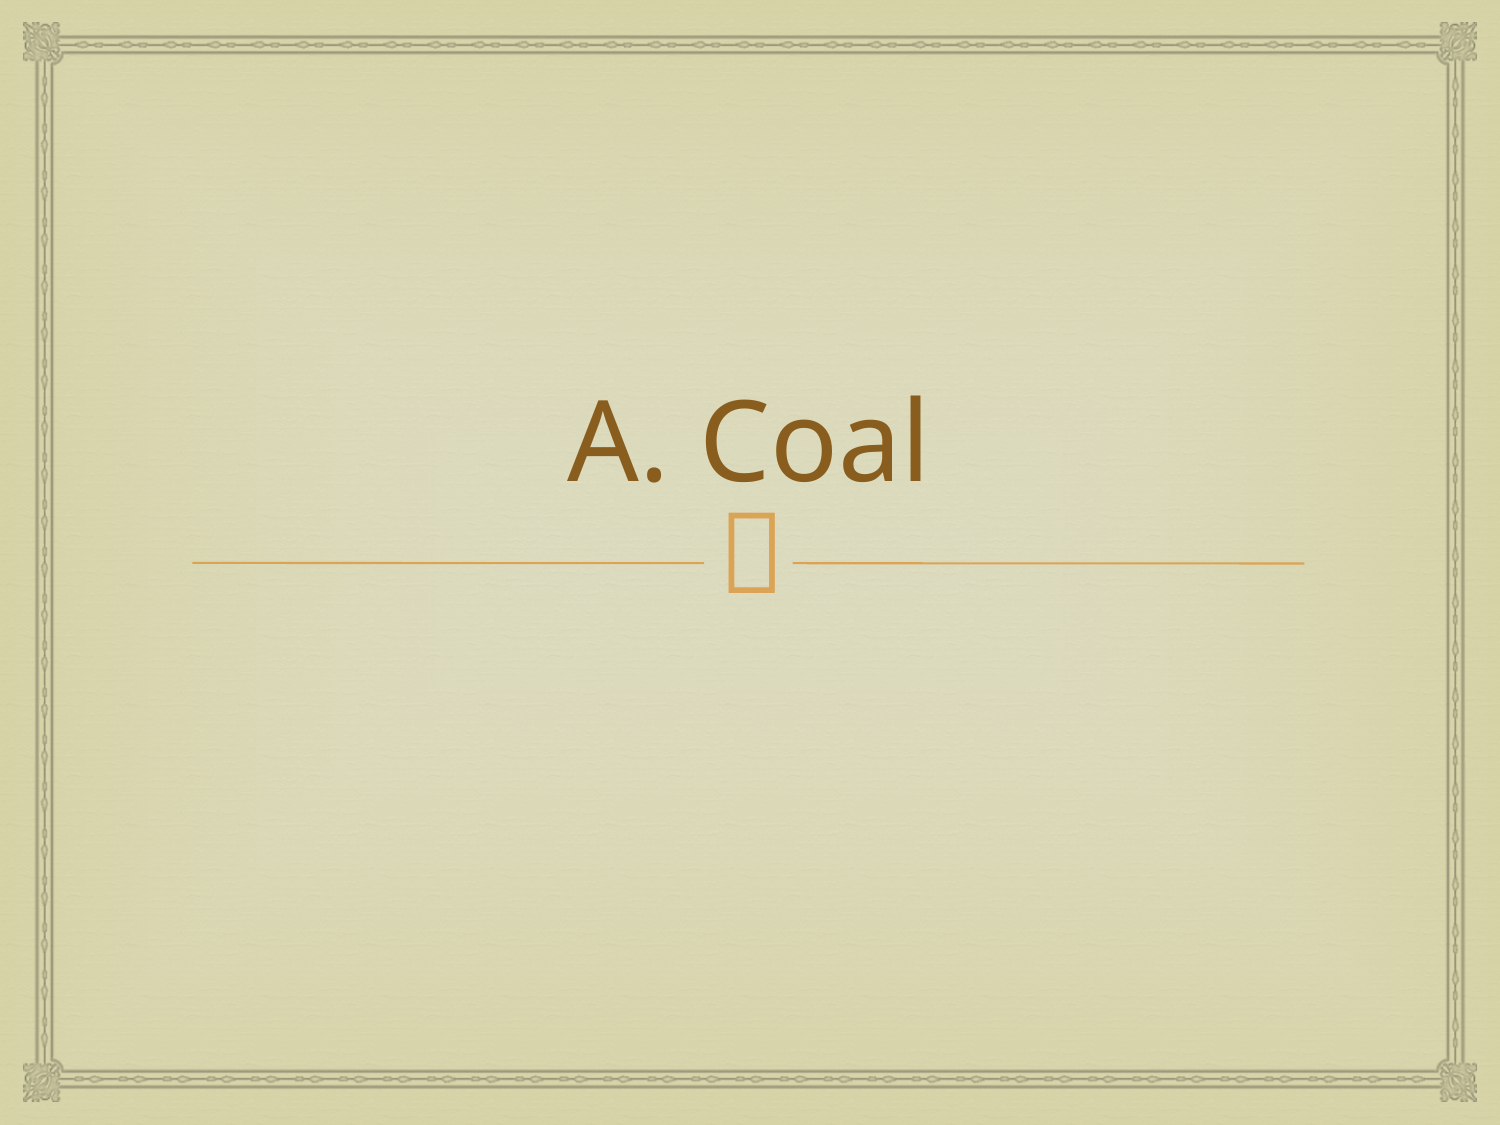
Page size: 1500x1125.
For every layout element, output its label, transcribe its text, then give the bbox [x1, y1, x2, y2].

title A. Coal [113, 197, 1386, 512]
picture [0, 0, 1500, 1125]
